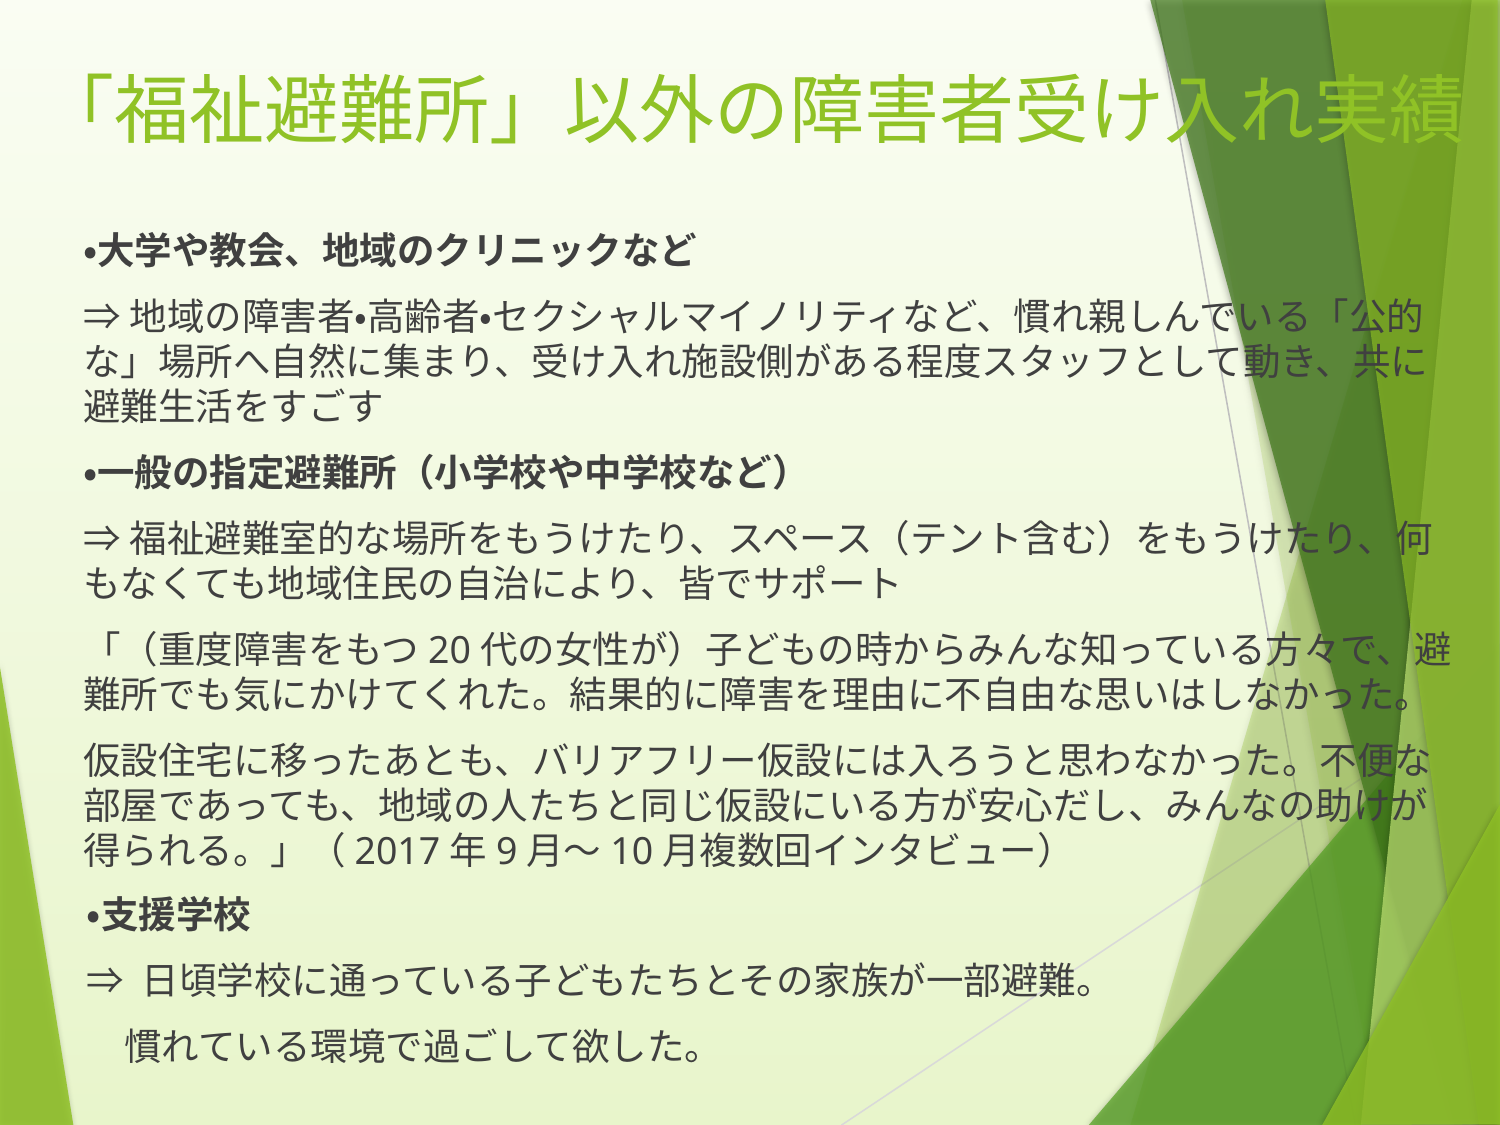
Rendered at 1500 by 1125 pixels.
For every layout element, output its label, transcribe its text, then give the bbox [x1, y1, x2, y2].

list ・大学や教会、地域のクリニックなど ⇒地域の障害者・高齢者・セクシャルマイノリティなど、慣れ親しんでいる「公的な」場所へ自然に集まり、受け入れ施設側がある程度スタッフとして動き、共に避難生活をすごす ・一般の指定避難所（小学校や中学校など） ⇒福祉避難室的な場所をもうけたり、スペース（テント含む）をもうけたり、何もなくても地域住民の自治により、皆でサポート 「（重度障害をもつ20代の女性が）子どもの時からみんな知っている方々で、避難所でも気にかけてくれた。結果的に障害を理由に不自由な思いはしなかった。 仮設住宅に移ったあとも、バリアフリー仮設には入ろうと思わなかった。不便な部屋であっても、地域の人たちと同じ仮設にいる方が安心だし、みんなの助けが得られる。」（2017年9月～10月複数回インタビュー） [49, 219, 1470, 860]
list ・支援学校 ⇒ 日頃学校に通っている子どもたちとその家族が一部避難。 慣れている環境で過ごして欲した。 [53, 883, 1426, 1120]
title 「福祉避難所」以外の障害者受け入れ実績 [24, 54, 1500, 272]
